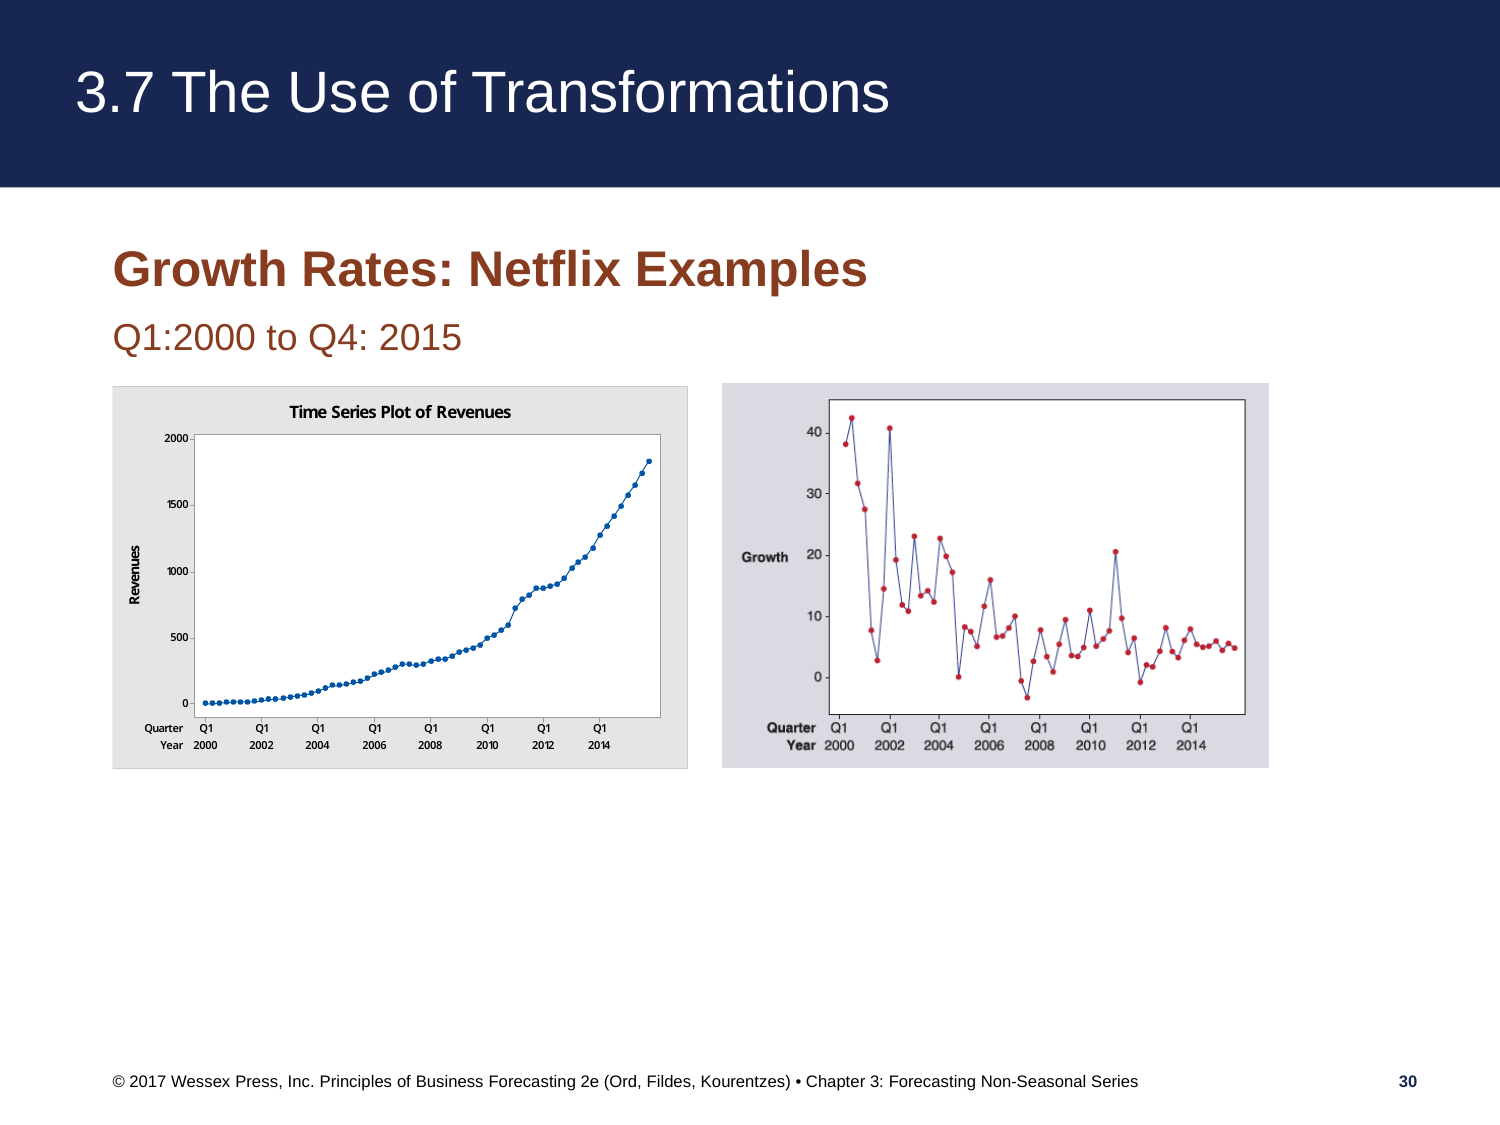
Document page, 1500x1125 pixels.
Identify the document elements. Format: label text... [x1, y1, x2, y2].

title 3.7 The Use of Transformations [0, 0, 1500, 188]
slide_number 30 [1350, 1065, 1418, 1096]
slide_number © 2017 Wessex Press, Inc. Principles of Business Forecasting 2e (Ord, Fildes, Kourentzes) • Chapter 3: Forecasting Non-Seasonal Series [112, 1065, 1333, 1096]
list Growth Rates: Netflix Examples Q1:2000 to Q4: 2015 [112, 243, 1350, 881]
picture [722, 383, 1269, 768]
picture [112, 386, 689, 770]
